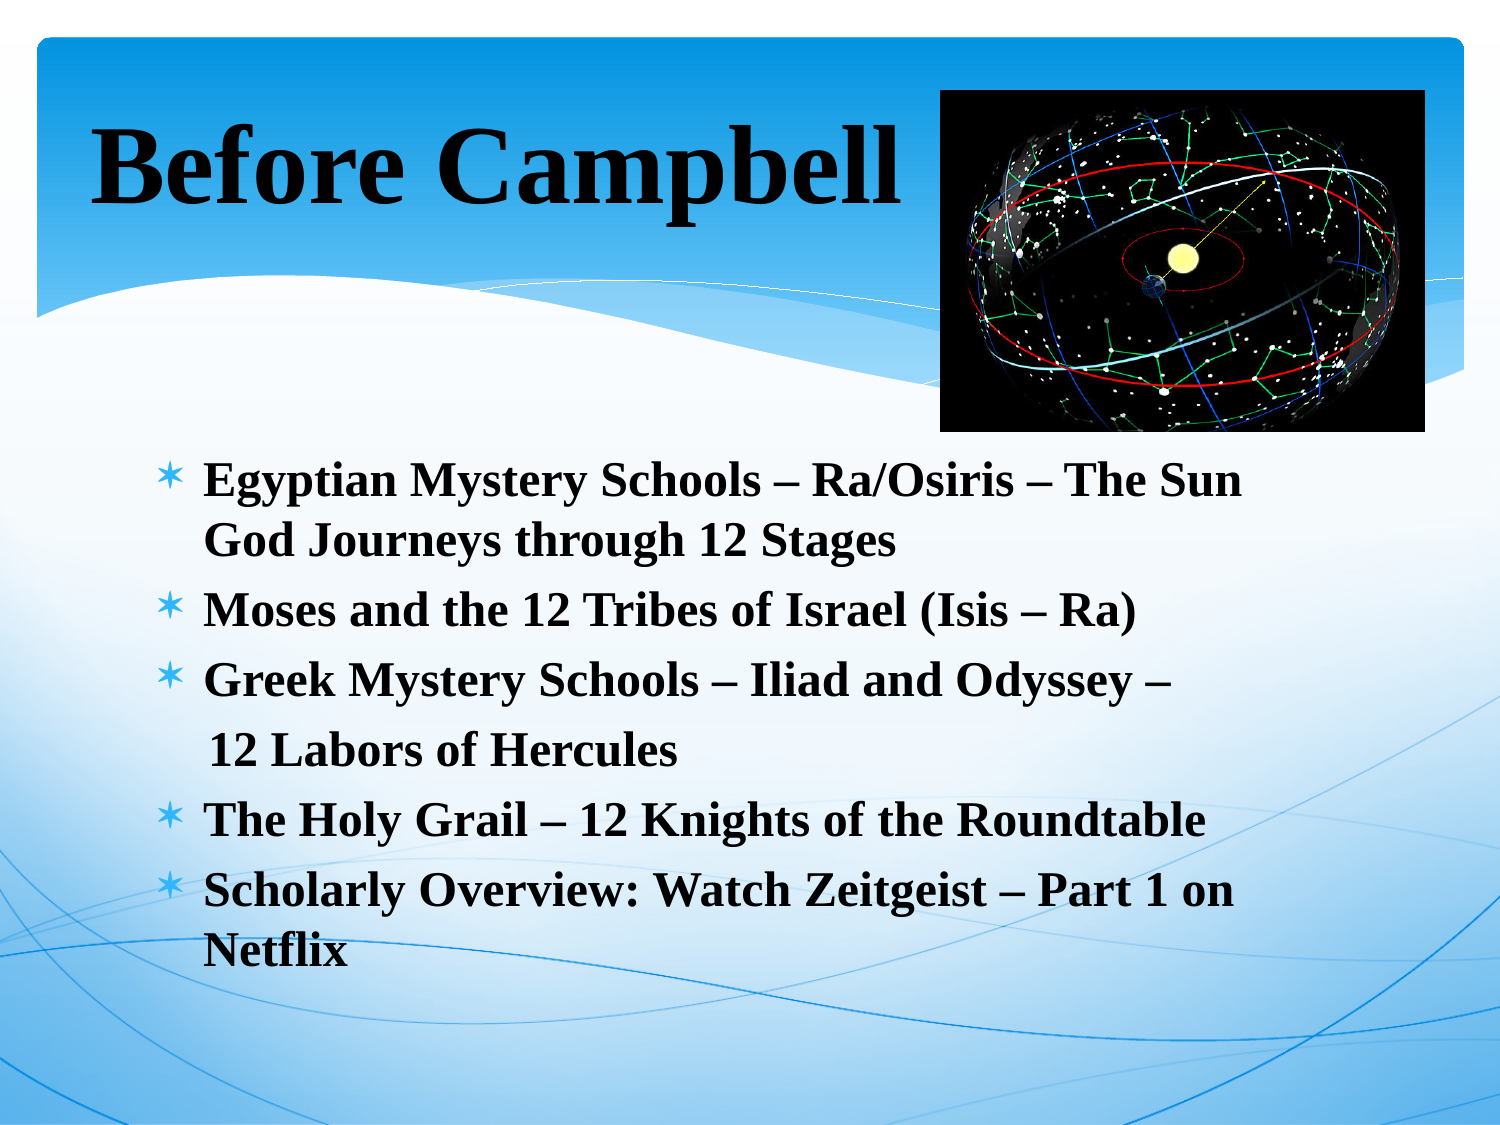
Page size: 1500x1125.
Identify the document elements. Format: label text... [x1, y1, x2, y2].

title Before Campbell [75, 55, 1425, 261]
list Egyptian Mystery Schools – Ra/Osiris – The Sun God Journeys through 12 Stages Moses and the 12 Tribes of Israel (Isis – Ra) Greek Mystery Schools – Iliad and Odyssey – 12 Labors of Hercules The Holy Grail – 12 Knights of the Roundtable Scholarly Overview: Watch Zeitgeist – Part 1 on Netflix [143, 438, 1359, 1005]
picture [939, 89, 1426, 432]
